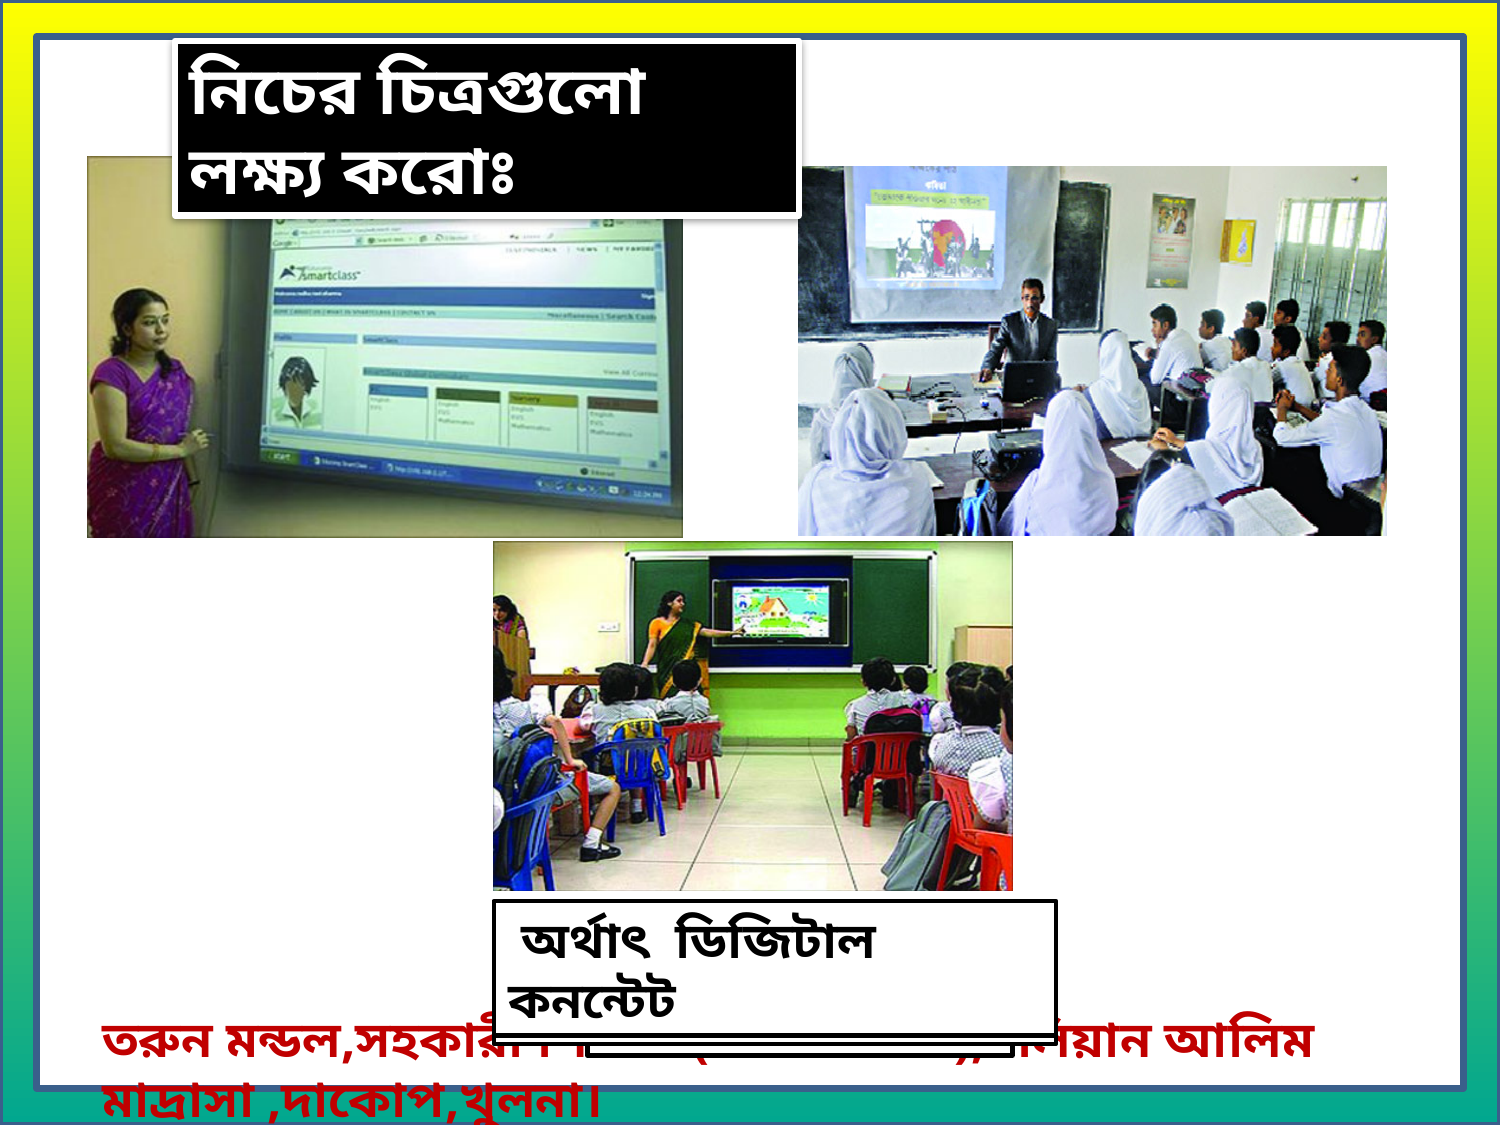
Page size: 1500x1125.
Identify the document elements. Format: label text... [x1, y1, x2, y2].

text_box নিচের চিত্রগুলো লক্ষ্য করোঃ [172, 38, 802, 219]
text_box অর্থাৎ ডিজিটাল কনন্টেট [492, 899, 1058, 1038]
text_box বিভিন্ন কনন্টেটের মাধ্যমে পাঠদান [492, 1038, 1058, 1046]
picture [493, 541, 1013, 891]
text_box এই চিত্রগুলো কিসের? [585, 1046, 1015, 1058]
picture [87, 155, 683, 538]
picture [798, 166, 1387, 537]
